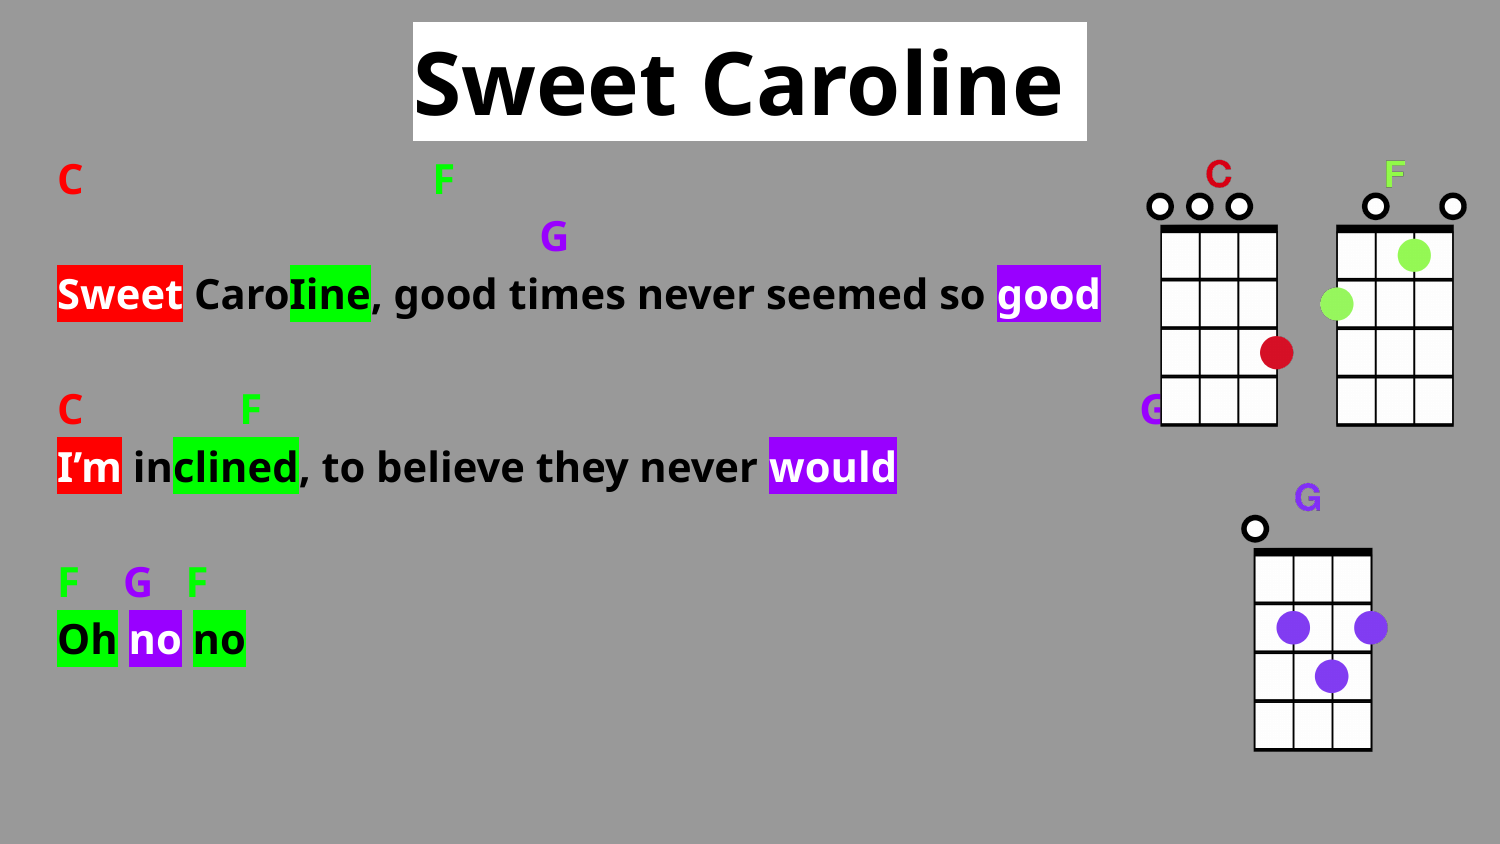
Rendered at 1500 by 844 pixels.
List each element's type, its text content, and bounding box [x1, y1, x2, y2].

list C F G Sweet CaroIine, good times never seemed so good C F G I’m inclined, to believe they never would F G F Oh no no [42, 130, 1255, 832]
picture [1138, 158, 1300, 441]
title Sweet Caroline [51, 11, 1449, 148]
picture [1232, 481, 1394, 766]
picture [1315, 158, 1476, 441]
